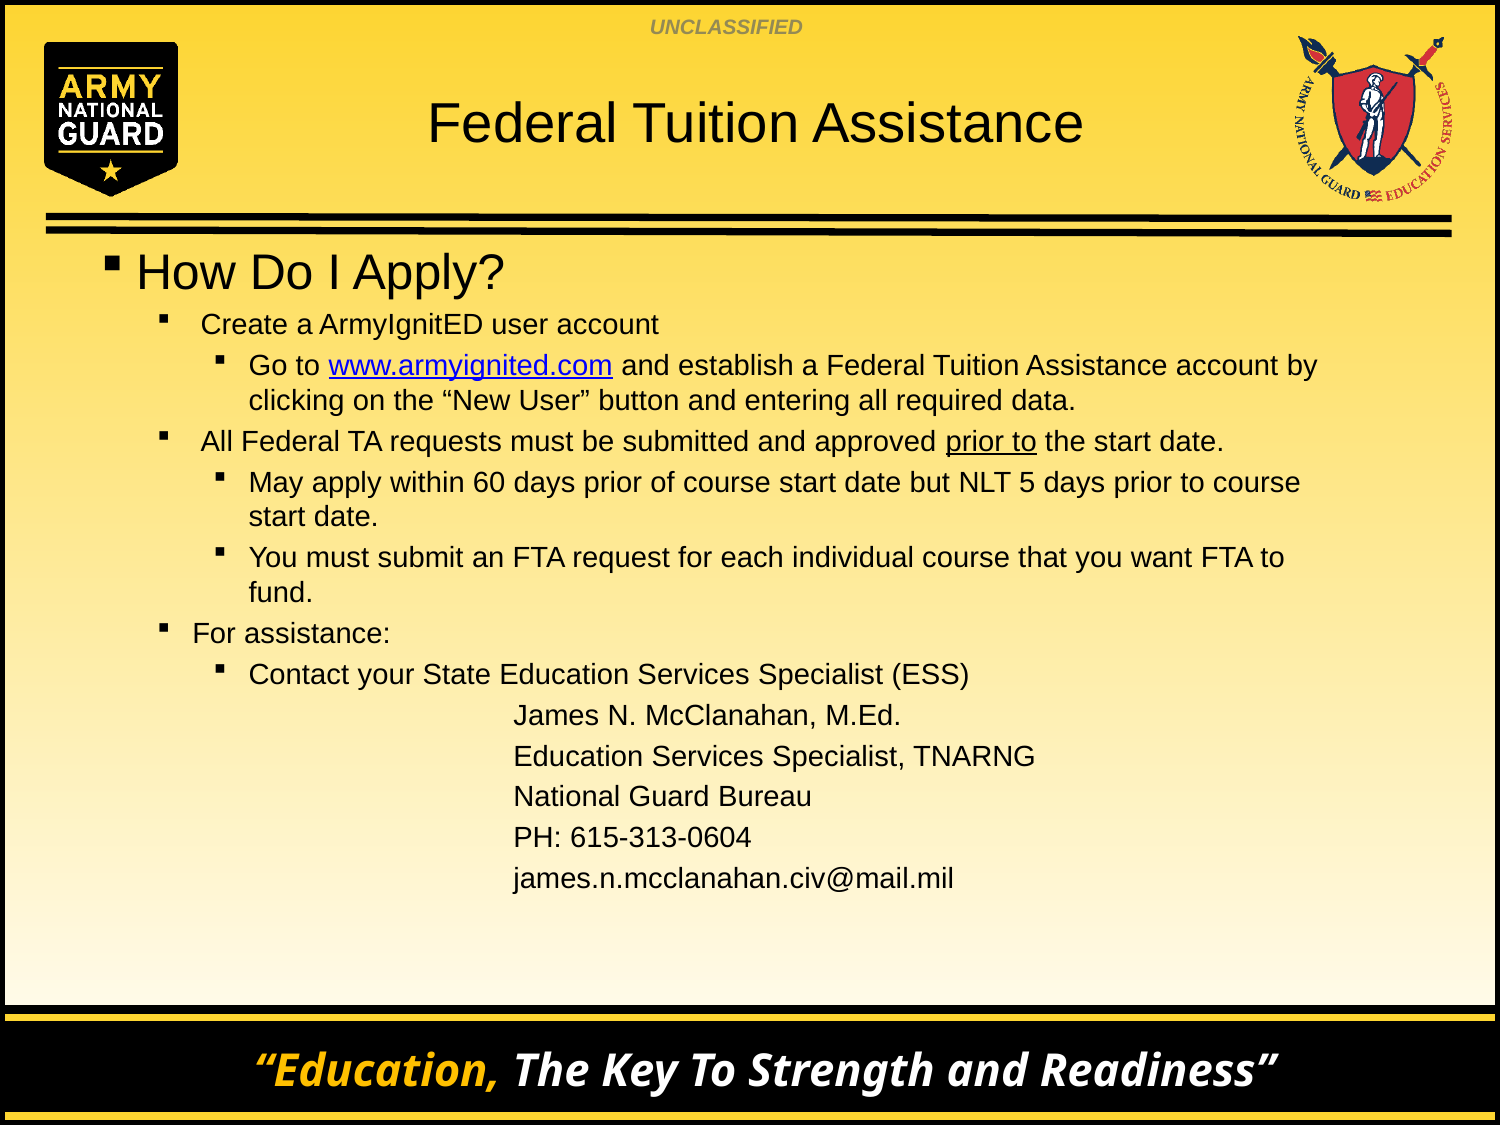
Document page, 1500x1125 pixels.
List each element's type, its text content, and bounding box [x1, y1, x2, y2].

picture [2, 0, 219, 239]
subtitle How Do I Apply? Create a ArmyIgnitED user account Go to www.armyignited.com and establish a Federal Tuition Assistance account by clicking on the “New User” button and entering all required data. All Federal TA requests must be submitted and approved prior to the start date. May apply within 60 days prior of course start date but NLT 5 days prior to course start date. You must submit an FTA request for each individual course that you want FTA to fund. For assistance: Contact your State Education Services Specialist (ESS) James N. McClanahan, M.Ed. Education Services Specialist, TNARNG National Guard Bureau PH: 615-313-0604 james.n.mcclanahan.civ@mail.mil [85, 232, 1365, 951]
title Federal Tuition Assistance [118, 29, 1394, 211]
picture [1394, 36, 1452, 202]
